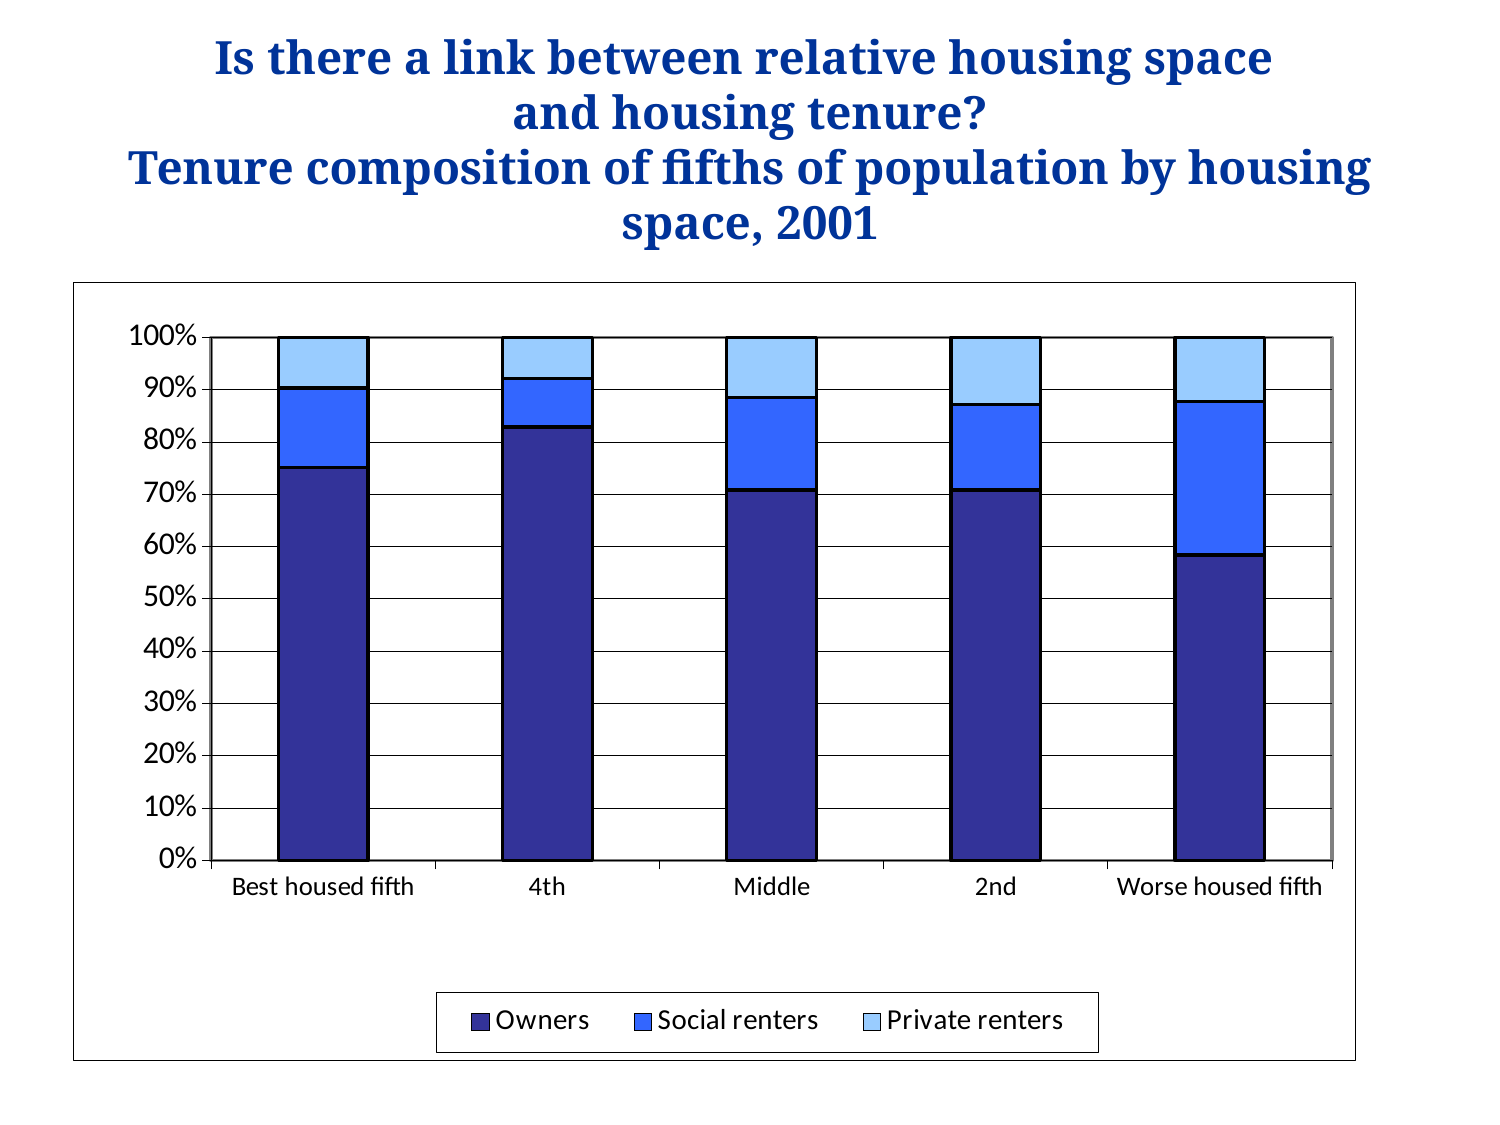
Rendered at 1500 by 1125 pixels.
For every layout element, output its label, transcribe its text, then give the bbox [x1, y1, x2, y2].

title Is there a link between relative housing space and housing tenure? Tenure composition of fifths of population by housing space, 2001 [74, 44, 1426, 233]
chart [72, 281, 1357, 1061]
